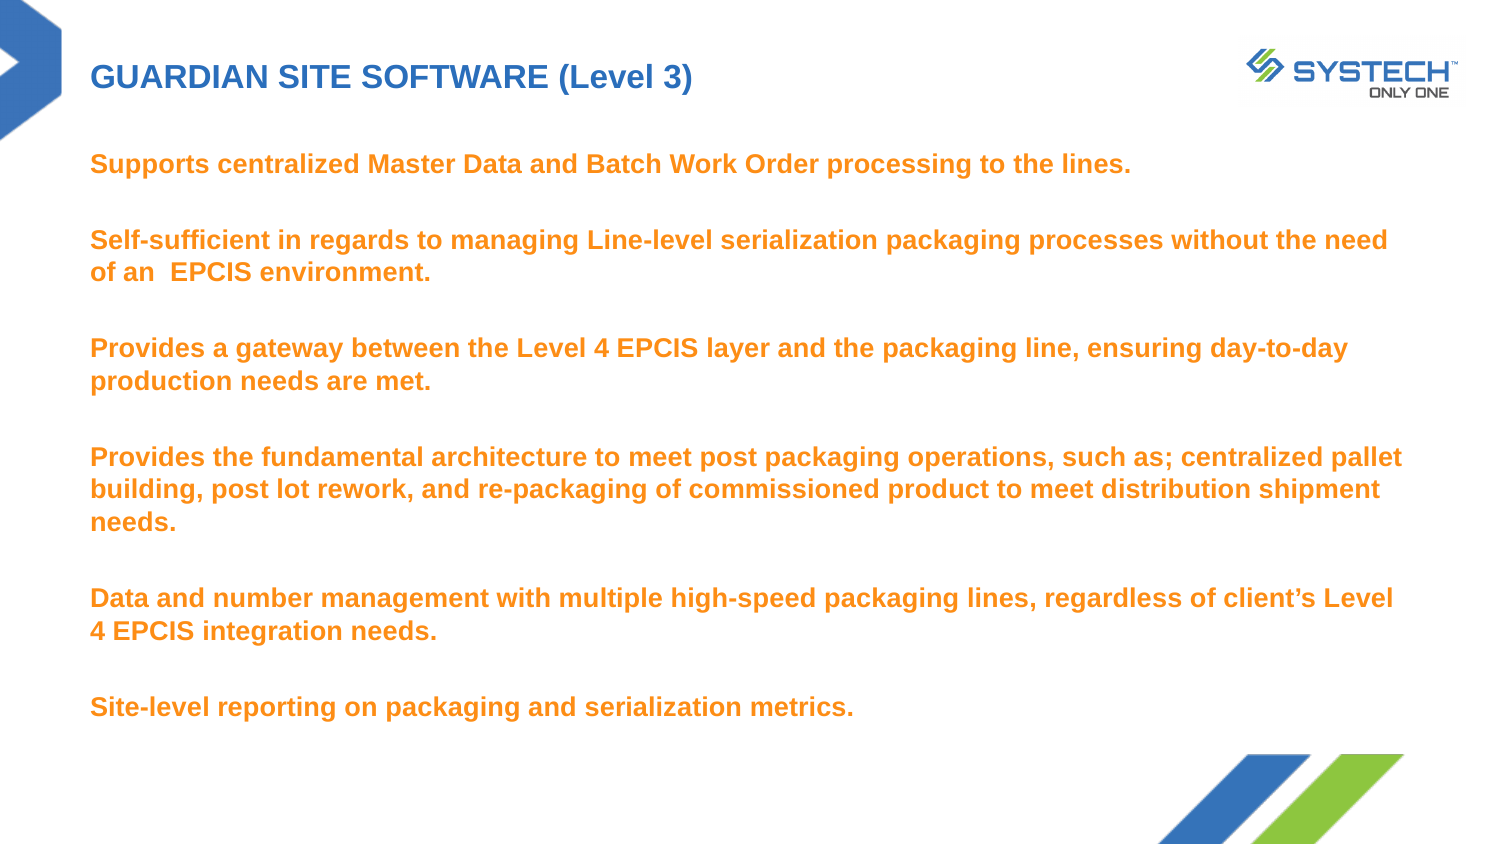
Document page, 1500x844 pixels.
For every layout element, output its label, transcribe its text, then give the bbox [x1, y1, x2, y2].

picture [1238, 35, 1466, 107]
picture [1109, 753, 1412, 844]
list Supports centralized Master Data and Batch Work Order processing to the lines. Self-sufficient in regards to managing Line-level serialization packaging processes without the need of an EPCIS environment. Provides a gateway between the Level 4 EPCIS layer and the packaging line, ensuring day-to-day production needs are met. Provides the fundamental architecture to meet post packaging operations, such as; centralized pallet building, post lot rework, and re-packaging of commissioned product to meet distribution shipment needs. Data and number management with multiple high-speed packaging lines, regardless of client’s Level 4 EPCIS integration needs. Site-level reporting on packaging and serialization metrics. [75, 138, 1425, 734]
title GUARDIAN SITE SOFTWARE (Level 3) [75, 13, 1125, 103]
